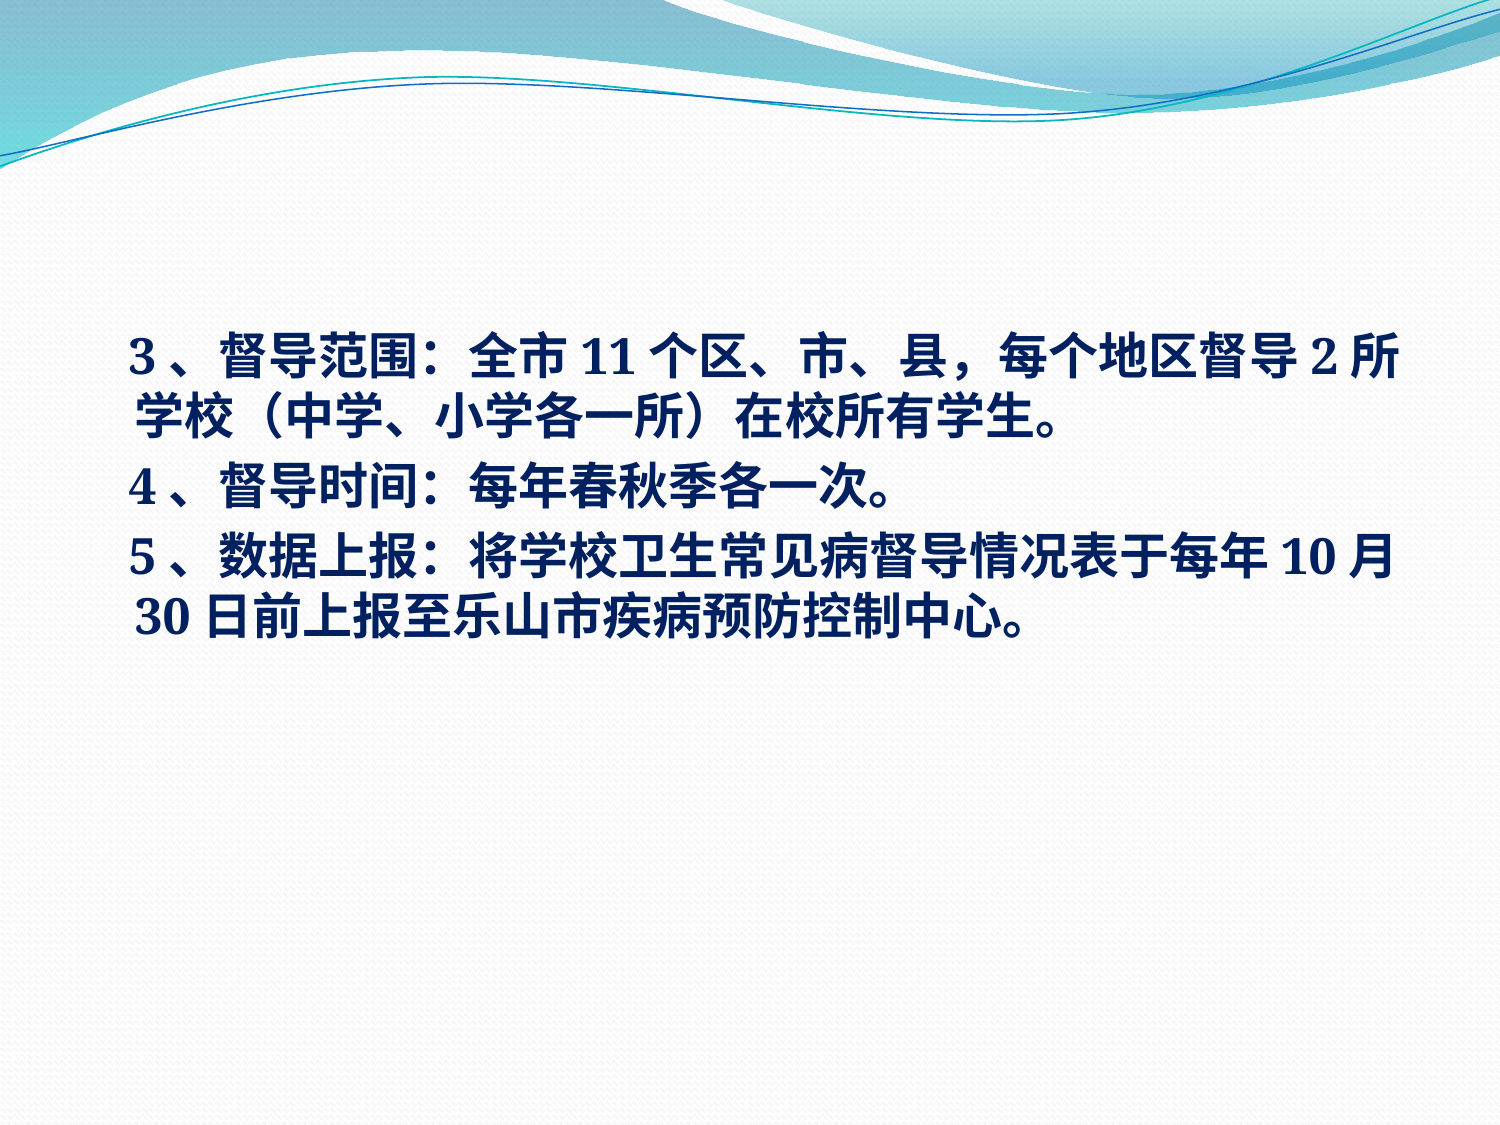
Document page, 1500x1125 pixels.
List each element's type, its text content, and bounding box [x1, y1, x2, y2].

list 3、督导范围：全市11个区、市、县，每个地区督导2所学校（中学、小学各一所）在校所有学生。 4、督导时间：每年春秋季各一次。 5、数据上报：将学校卫生常见病督导情况表于每年10月30日前上报至乐山市疾病预防控制中心。 [75, 317, 1425, 1038]
